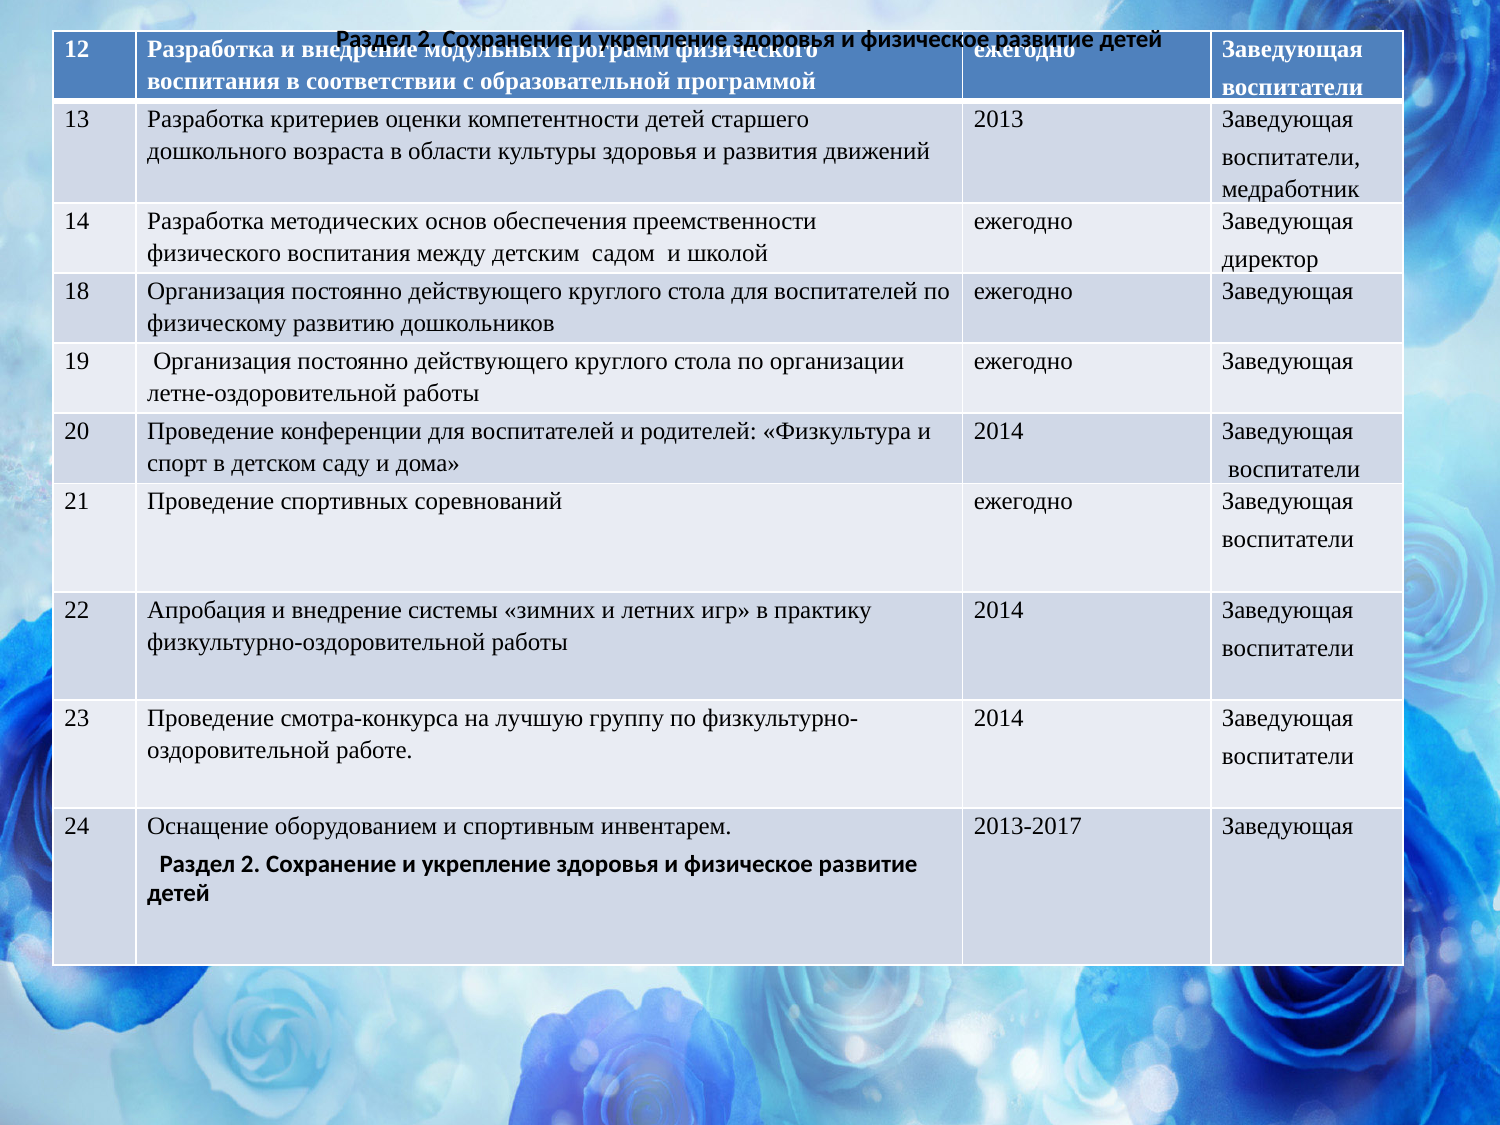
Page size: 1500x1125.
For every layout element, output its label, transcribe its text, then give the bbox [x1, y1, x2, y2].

table_cell Заведующая воспитатели [1212, 701, 1402, 807]
text_box Раздел 2. Сохранение и укрепление здоровья и физическое развитие детей [320, 15, 1179, 60]
table_cell ежегодно [963, 274, 1210, 342]
table_header Заведующая воспитатели [1212, 32, 1402, 98]
table_cell Проведение конференции для воспитателей и родителей: «Физкультура и спорт в детском саду и дома» [137, 414, 962, 483]
table_cell Организация постоянно действующего круглого стола по организации летне-оздоровительной работы [137, 344, 962, 412]
table_cell ежегодно [963, 204, 1210, 272]
table_cell 2014 [963, 701, 1210, 807]
table_cell Заведующая воспитатели [1212, 484, 1402, 591]
table_cell Заведующая директор [1212, 204, 1402, 272]
table_cell 21 [54, 484, 135, 591]
table_header Разработка и внедрение модульных программ физического воспитания в соответствии с образовательной программой [137, 32, 962, 98]
table_cell 24 [54, 809, 135, 964]
table_header 12 [54, 32, 135, 98]
table_cell 22 [54, 593, 135, 699]
table_cell Заведующая [1212, 809, 1402, 964]
table_cell 2013-2017 [963, 809, 1210, 964]
table_cell Разработка критериев оценки компетентности детей старшего дошкольного возраста в области культуры здоровья и развития движений [137, 104, 962, 202]
table_cell Апробация и внедрение системы «зимних и летних игр» в практику физкультурно-оздоровительной работы [137, 593, 962, 699]
table_cell Заведующая [1212, 344, 1402, 412]
table_cell 13 [54, 104, 135, 202]
table_cell Заведующая воспитатели, медработник [1212, 104, 1402, 202]
table_cell 23 [54, 701, 135, 807]
table_cell Заведующая воспитатели [1212, 414, 1402, 483]
table_cell 2014 [963, 414, 1210, 483]
table_cell Заведующая воспитатели [1212, 593, 1402, 699]
picture [0, 0, 1500, 1125]
table_cell Проведение спортивных соревнований [137, 484, 962, 591]
table_cell Заведующая [1212, 274, 1402, 342]
table_cell Проведение смотра-конкурса на лучшую группу по физкультурно-оздоровительной работе. [137, 701, 962, 807]
table_cell 20 [54, 414, 135, 483]
table_header ежегодно [963, 32, 1210, 98]
table_cell 18 [54, 274, 135, 342]
table_cell ежегодно [963, 344, 1210, 412]
table_cell 14 [54, 204, 135, 272]
table_cell Оснащение оборудованием и спортивным инвентарем. Раздел 2. Сохранение и укрепление здоровья и физическое развитие детей [137, 809, 962, 964]
table_cell 19 [54, 344, 135, 412]
table_cell 2014 [963, 593, 1210, 699]
table_cell ежегодно [963, 484, 1210, 591]
table_cell Организация постоянно действующего круглого стола для воспитателей по физическому развитию дошкольников [137, 274, 962, 342]
table_cell 2013 [963, 104, 1210, 202]
table_cell Разработка методических основ обеспечения преемственности физического воспитания между детским садом и школой [137, 204, 962, 272]
